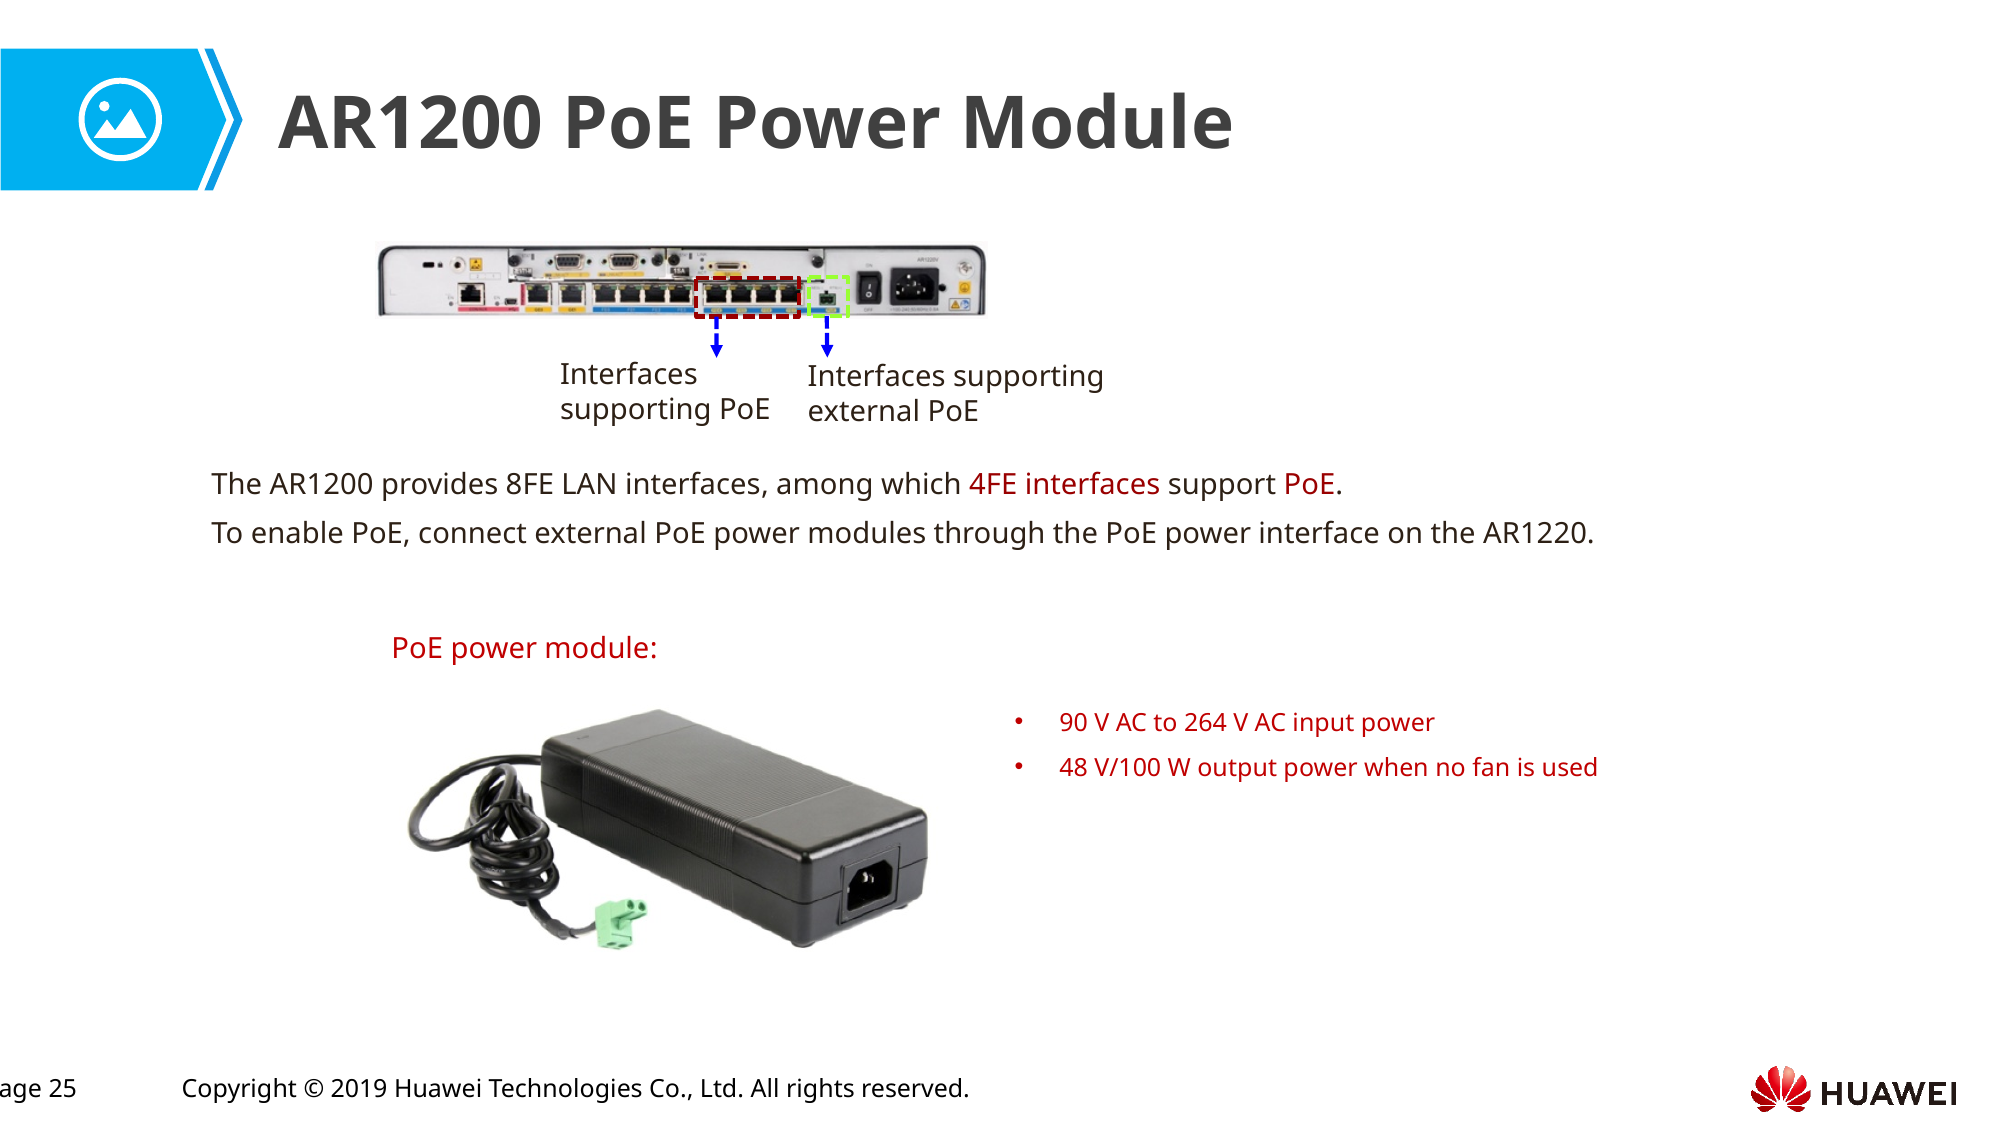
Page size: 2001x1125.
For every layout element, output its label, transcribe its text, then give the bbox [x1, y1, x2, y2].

list AR1200 PoE Power Module [261, 67, 1875, 173]
text_box 90 V AC to 264 V AC input power 48 V/100 W output power when no fan is used [999, 683, 1630, 789]
text_box Interfaces supporting external PoE [792, 349, 1166, 435]
picture [399, 704, 943, 961]
text_box Interfaces supporting PoE [545, 347, 835, 433]
picture [374, 241, 988, 320]
text_box The AR1200 provides 8FE LAN interfaces, among which 4FE interfaces support PoE. To enable PoE, connect external PoE power modules through the PoE power interface on the AR1220. [196, 444, 1652, 557]
text_box PoE power module: [376, 621, 673, 672]
picture [1751, 1066, 1956, 1112]
